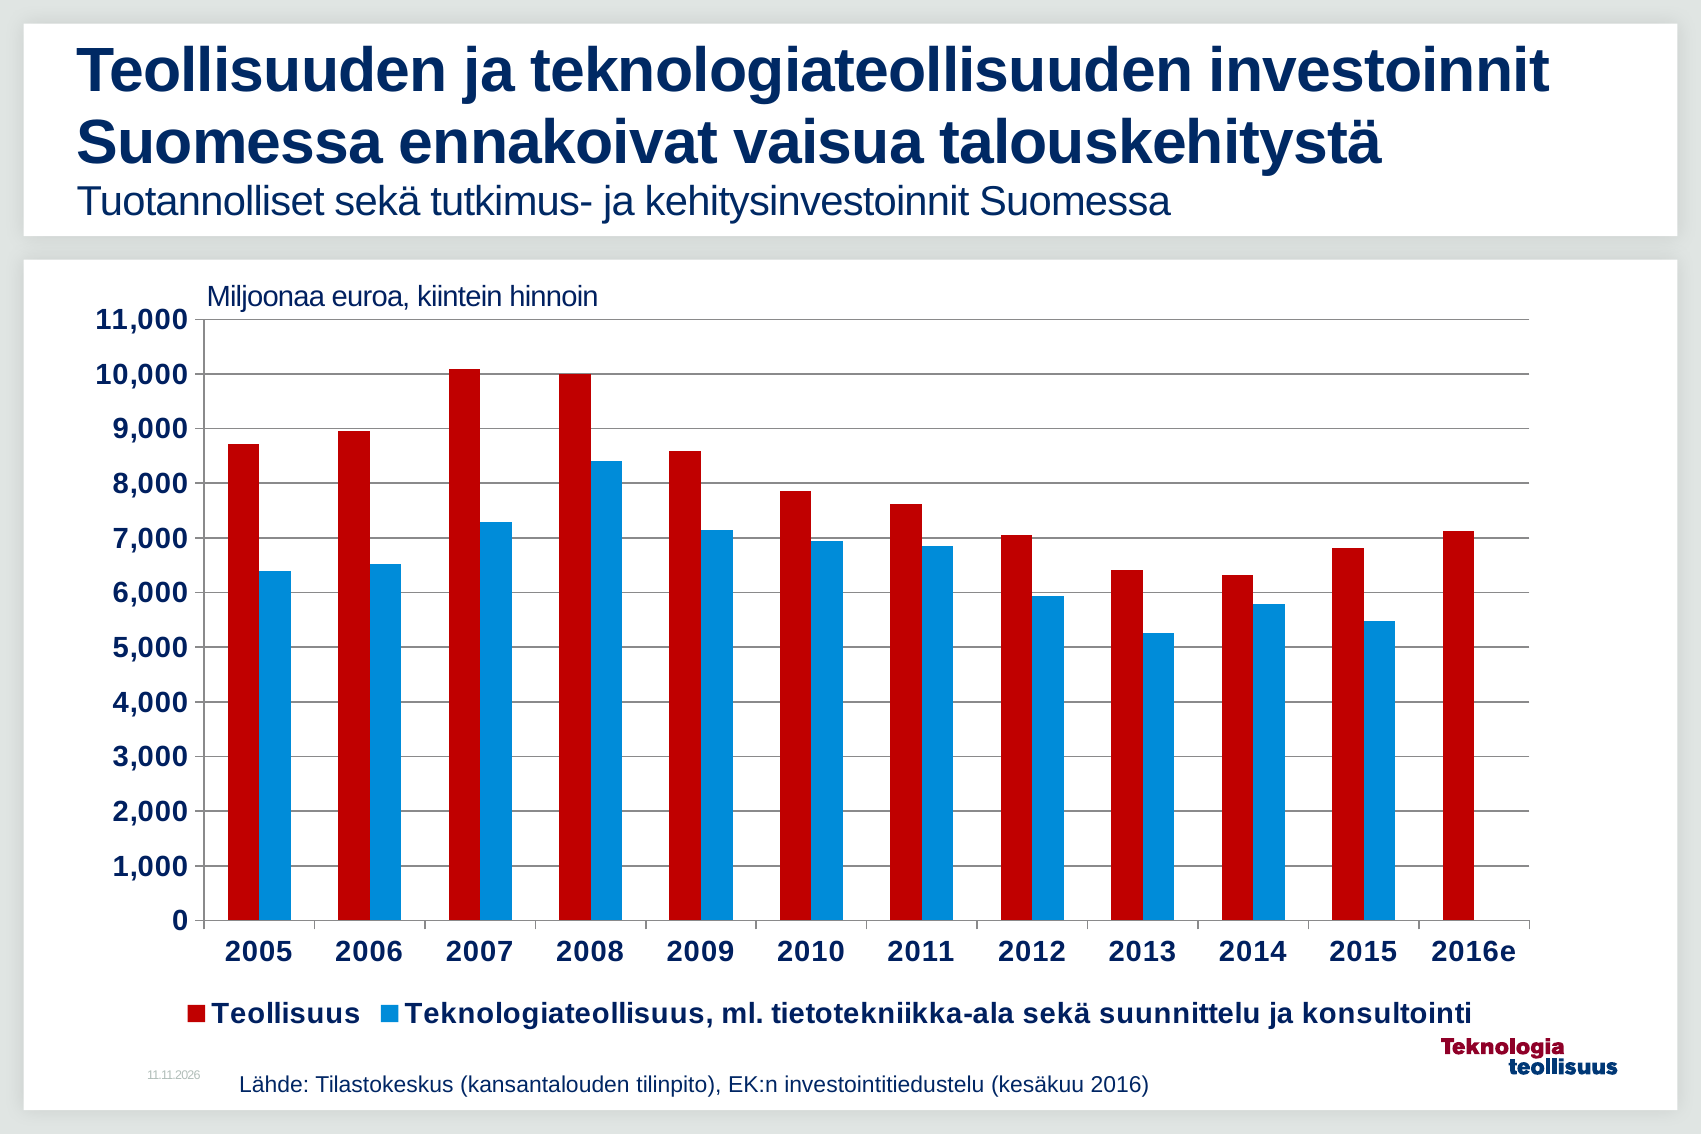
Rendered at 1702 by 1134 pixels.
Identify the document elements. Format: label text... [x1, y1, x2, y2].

text_box Lähde: Tilastokeskus (kansantalouden tilinpito), EK:n investointitiedustelu (kesäkuu 2016) [224, 1061, 1332, 1104]
chart [70, 259, 1584, 1044]
title Teollisuuden ja teknologiateollisuuden investoinnit Suomessa ennakoivat vaisua talouskehitystä Tuotannolliset sekä tutkimus- ja kehitysinvestoinnit Suomessa [70, 47, 1678, 213]
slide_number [141, 1063, 355, 1087]
